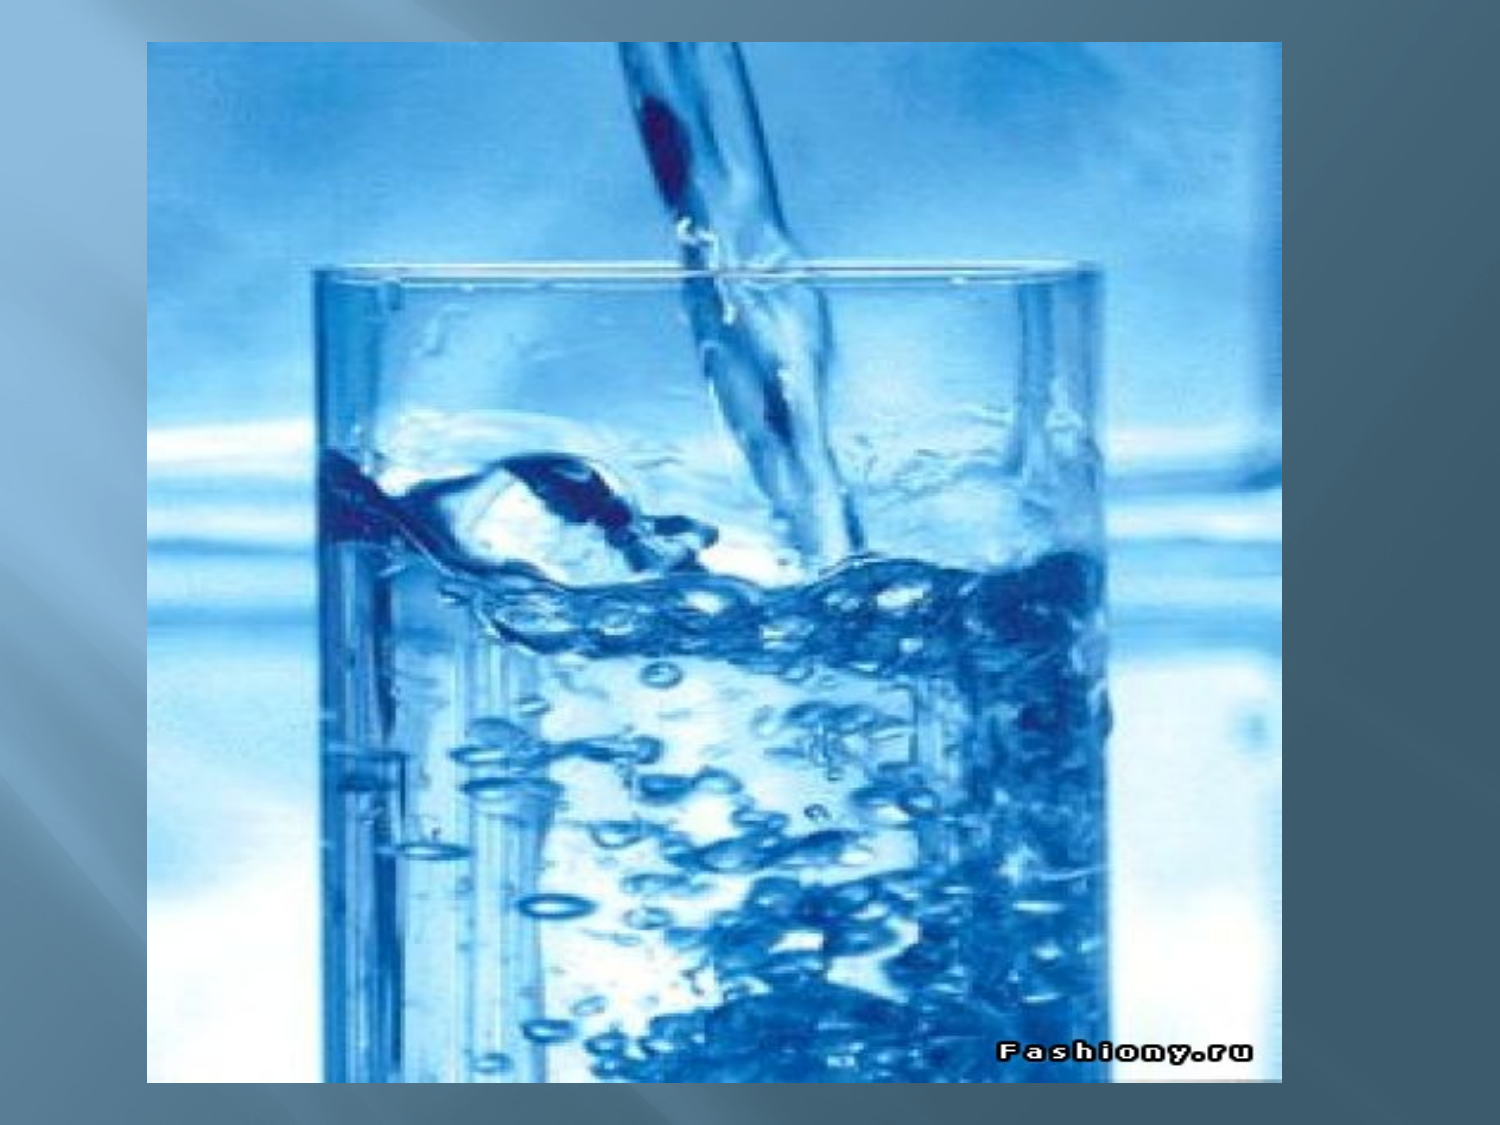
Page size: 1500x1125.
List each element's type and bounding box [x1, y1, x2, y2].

picture [147, 42, 1282, 1083]
